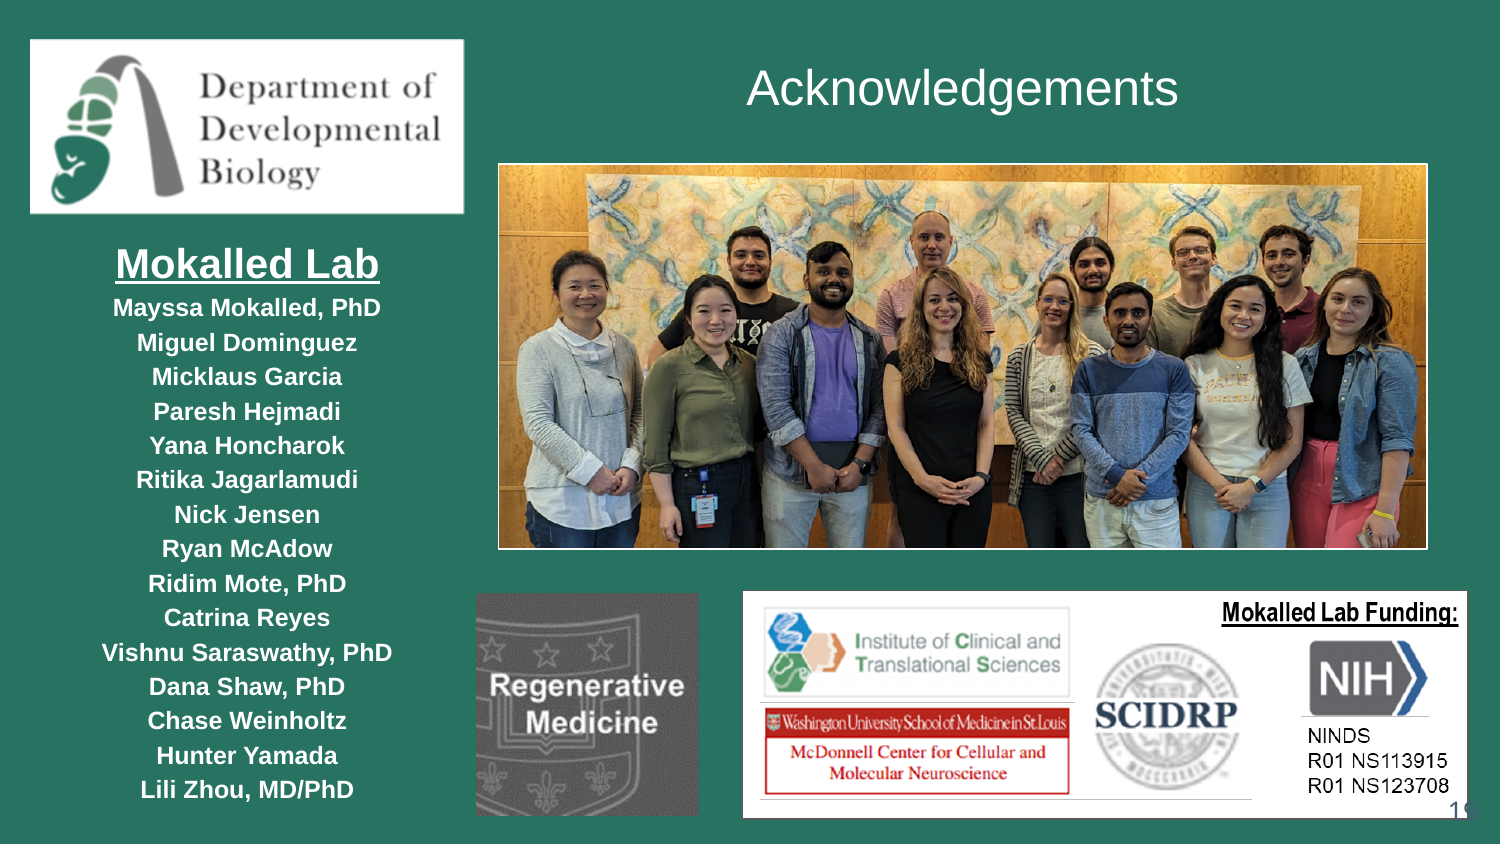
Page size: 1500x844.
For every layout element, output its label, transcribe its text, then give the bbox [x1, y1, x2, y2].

picture [29, 39, 466, 215]
text_box [742, 590, 1403, 820]
picture [498, 164, 1427, 549]
slide_number ‹#› [1403, 779, 1494, 844]
text_box Mokalled Lab Mayssa Mokalled, PhD Miguel Dominguez Micklaus Garcia Paresh Hejmadi Yana Honcharok Ritika Jagarlamudi Nick Jensen Ryan McAdow Ridim Mote, PhD Catrina Reyes Vishnu Saraswathy, PhD Dana Shaw, PhD Chase Weinholtz Hunter Yamada Lili Zhou, MD/PhD [39, 224, 456, 819]
picture [475, 593, 699, 816]
text_box Acknowledgements [626, 40, 1299, 120]
picture [760, 586, 1487, 809]
